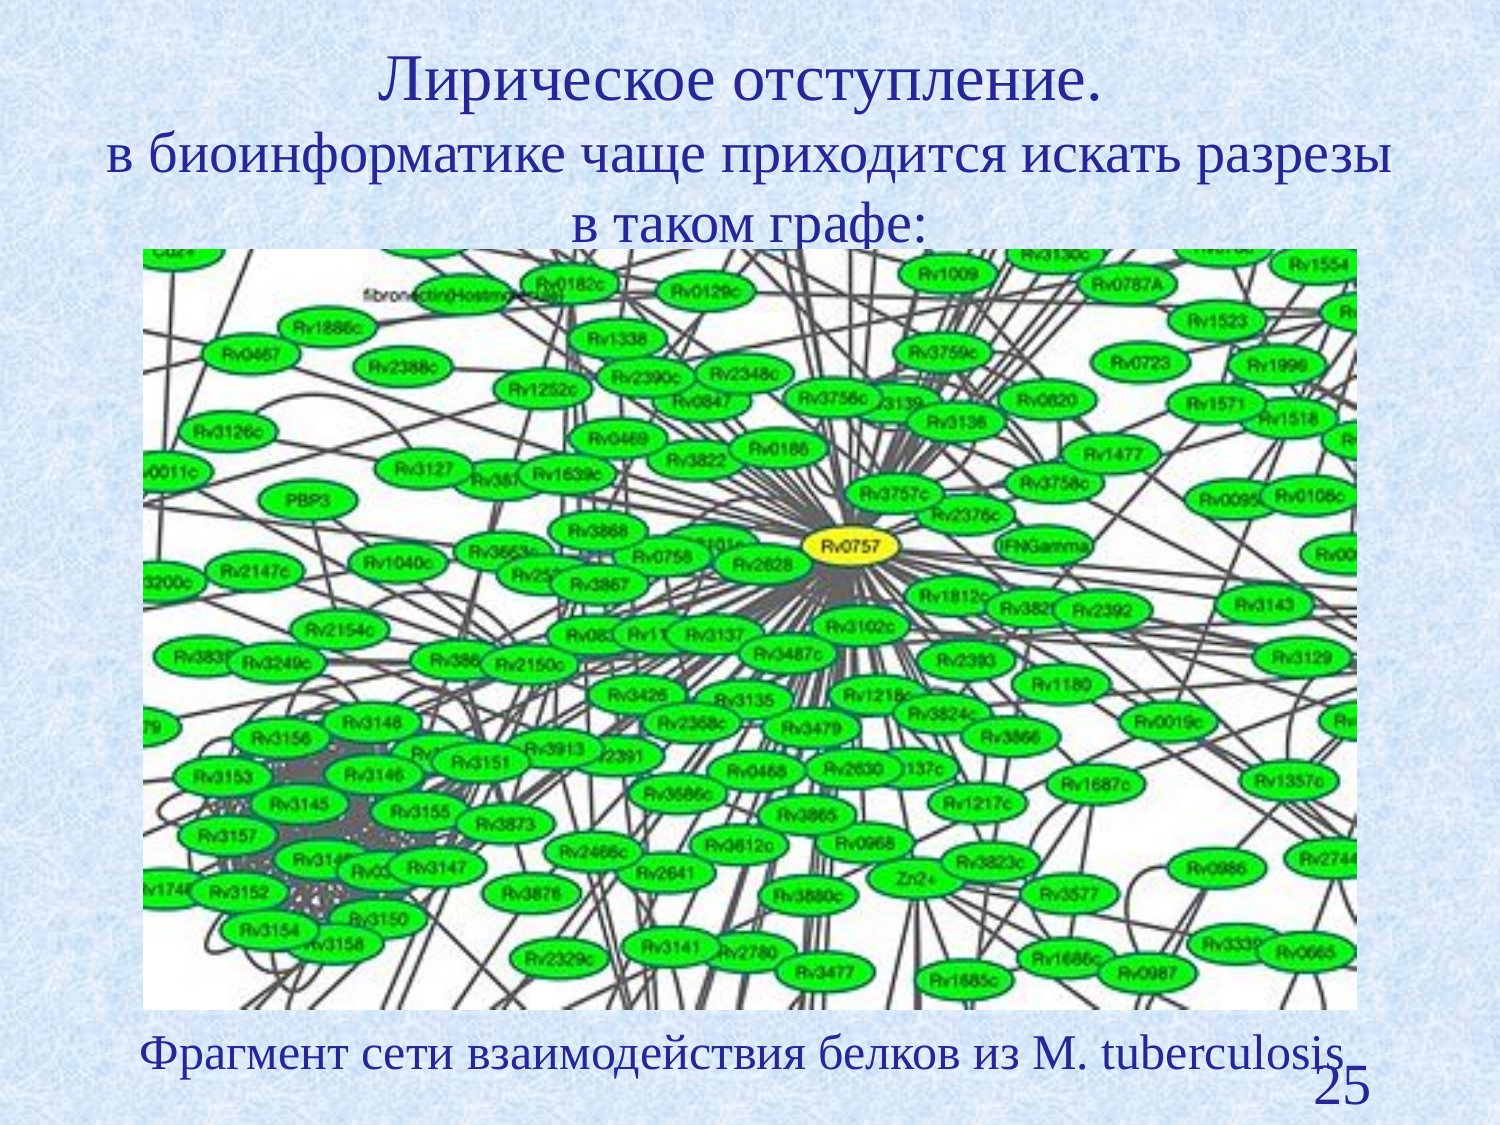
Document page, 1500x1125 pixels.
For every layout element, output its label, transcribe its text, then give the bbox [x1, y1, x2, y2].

text_box Фрагмент сети взаимодействия белков из M. tuberculosis [124, 1011, 1413, 1087]
picture [0, 0, 1500, 1125]
title Лирическое отступление. в биоинформатике чаще приходится искать разрезы в таком графе: [87, 50, 1413, 238]
